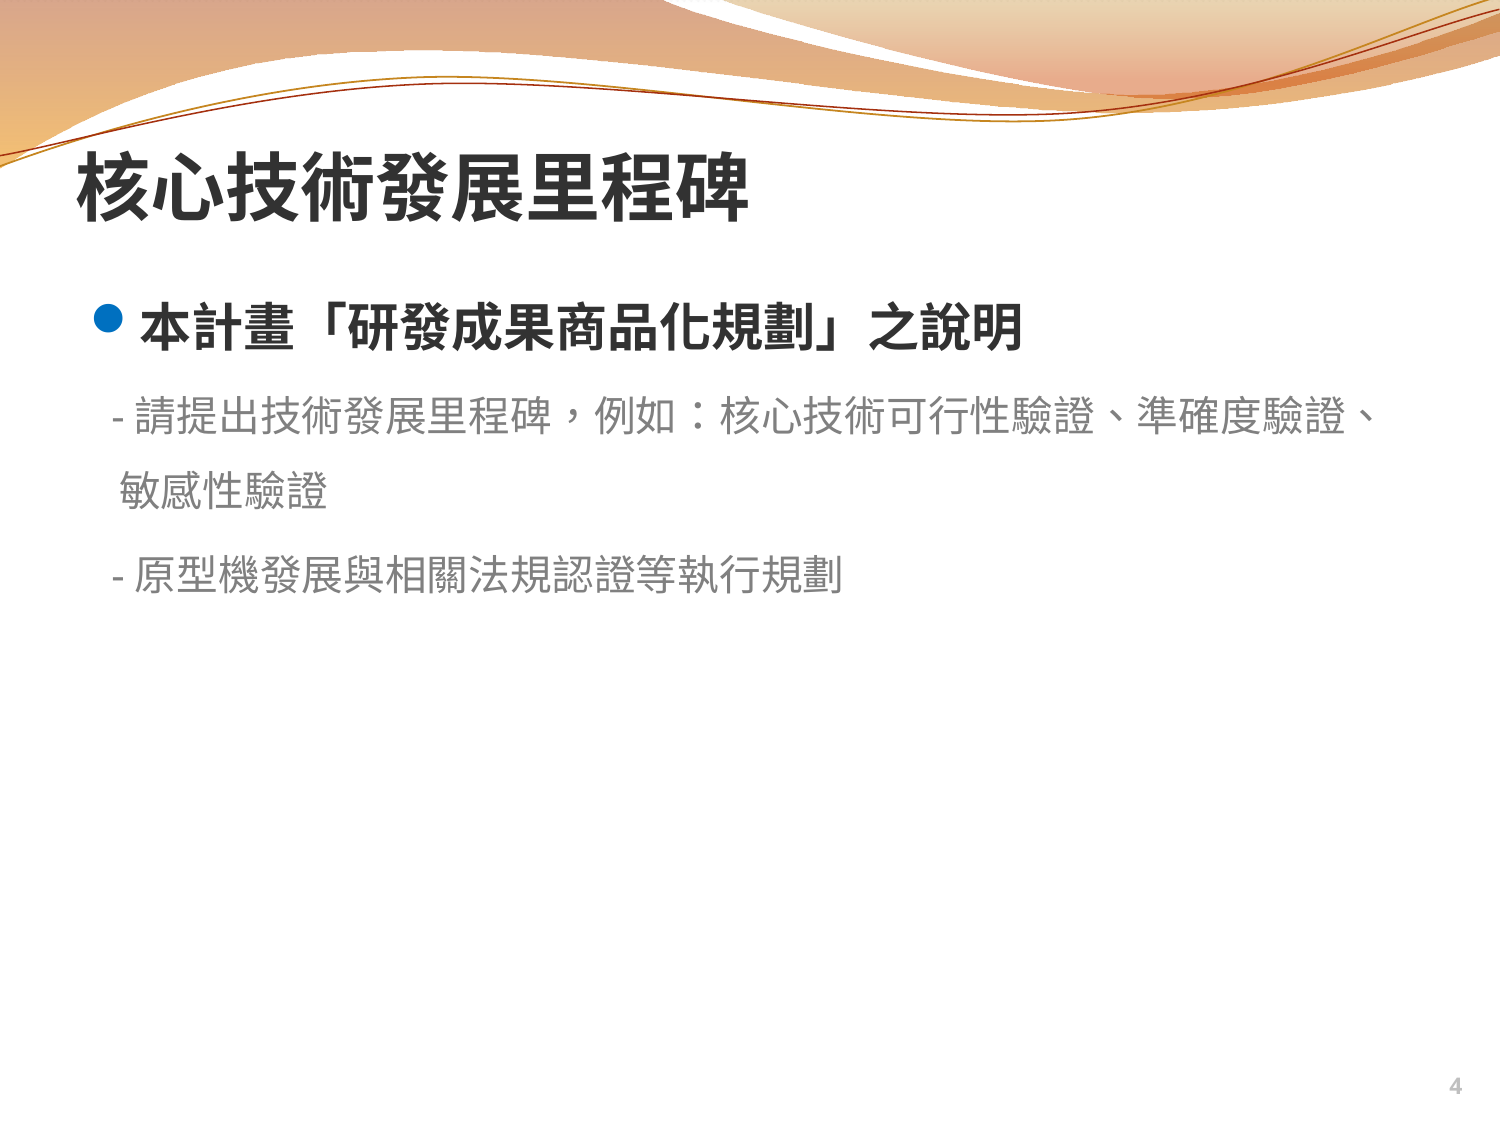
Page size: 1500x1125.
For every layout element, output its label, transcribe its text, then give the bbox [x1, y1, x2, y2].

list 本計畫「研發成果商品化規劃」之說明 -請提出技術發展里程碑，例如：核心技術可行性驗證、準確度驗證、敏感性驗證 -原型機發展與相關法規認證等執行規劃 [75, 255, 1425, 976]
title 核心技術發展里程碑 [75, 115, 1388, 231]
slide_number 4 [1337, 1042, 1463, 1103]
